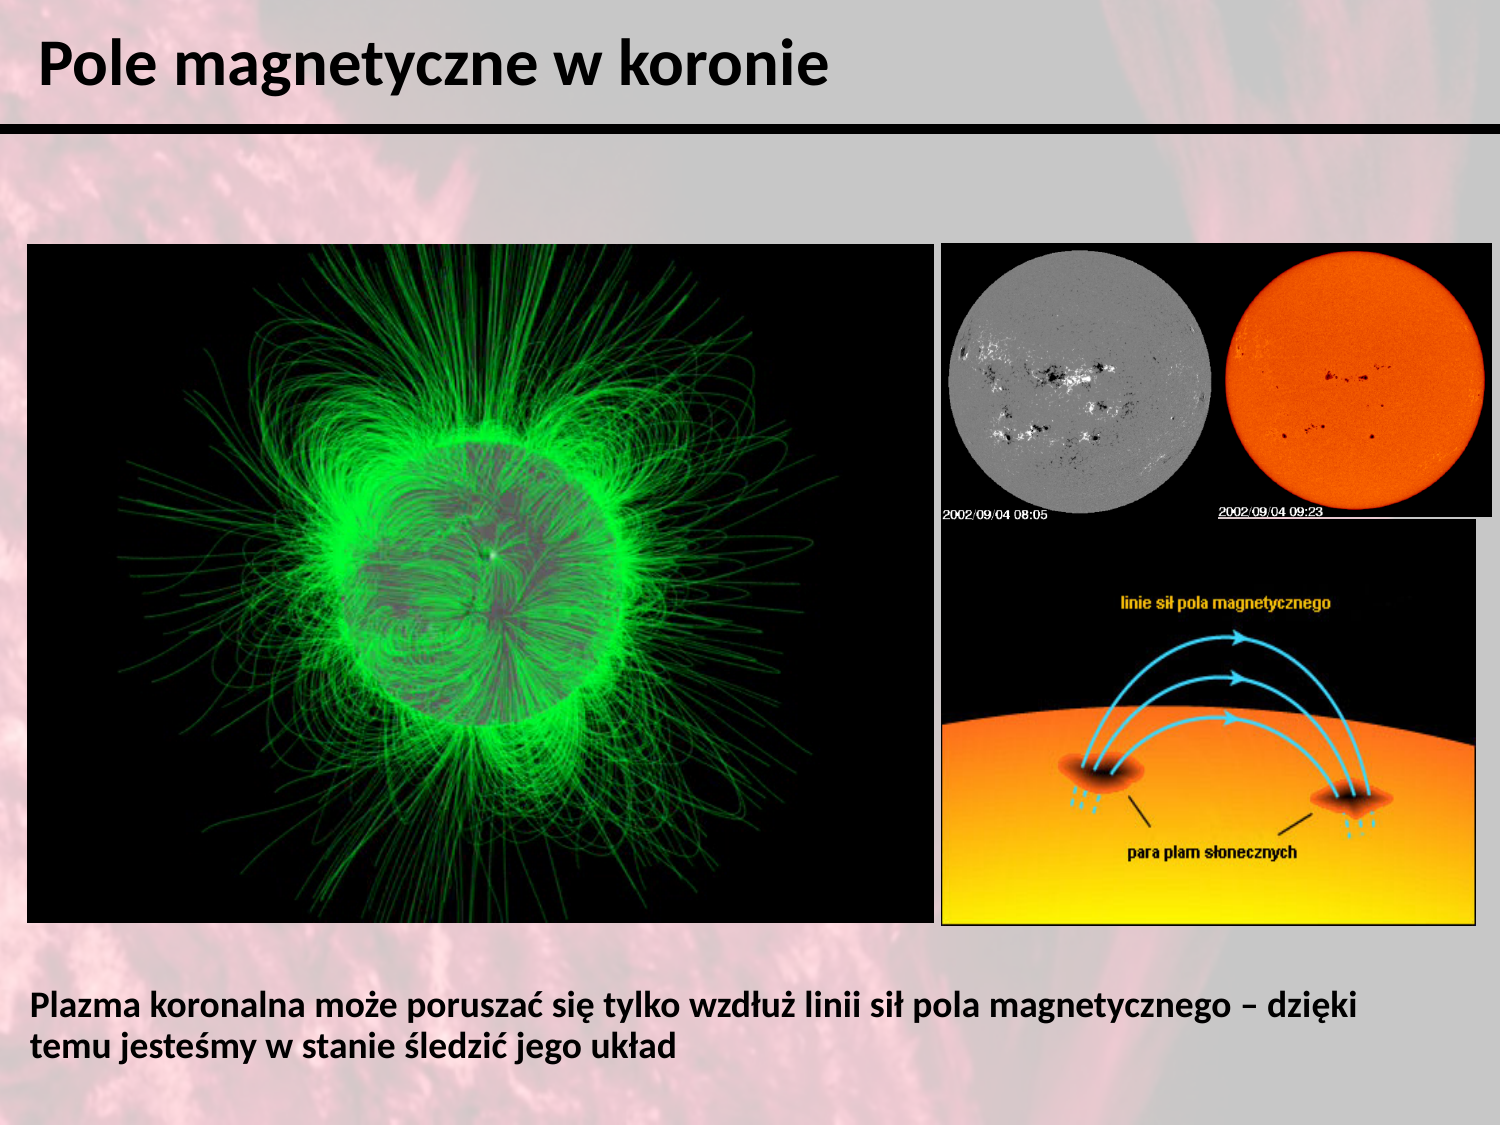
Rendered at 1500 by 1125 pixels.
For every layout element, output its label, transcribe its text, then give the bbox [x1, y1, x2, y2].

picture [941, 243, 1492, 926]
text_box Pole magnetyczne w koronie [23, 11, 1465, 107]
text_box Plazma koronalna może poruszać się tylko wzdłuż linii sił pola magnetycznego – dzięki temu jesteśmy w stanie śledzić jego układ [16, 977, 1101, 1052]
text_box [26, 243, 935, 925]
text_box [214, 932, 1314, 1045]
